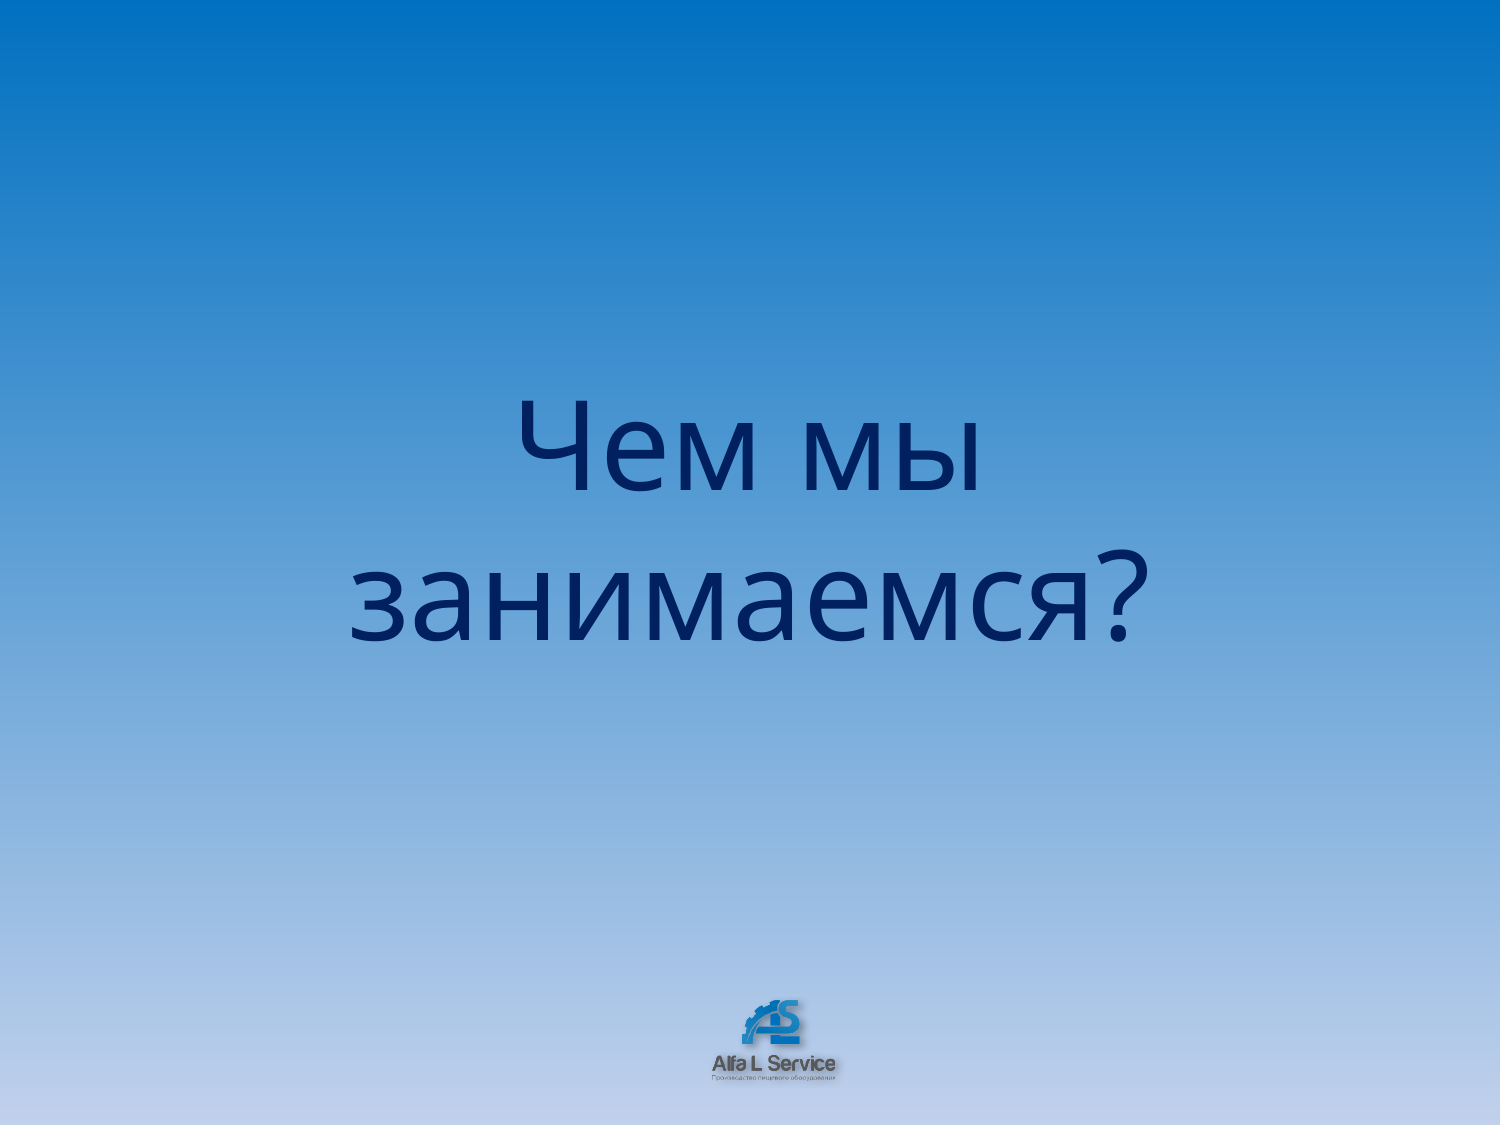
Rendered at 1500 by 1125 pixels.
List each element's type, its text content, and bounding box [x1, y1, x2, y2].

text_box Чем мы занимаемся? [236, 358, 1264, 674]
picture [711, 1000, 835, 1081]
